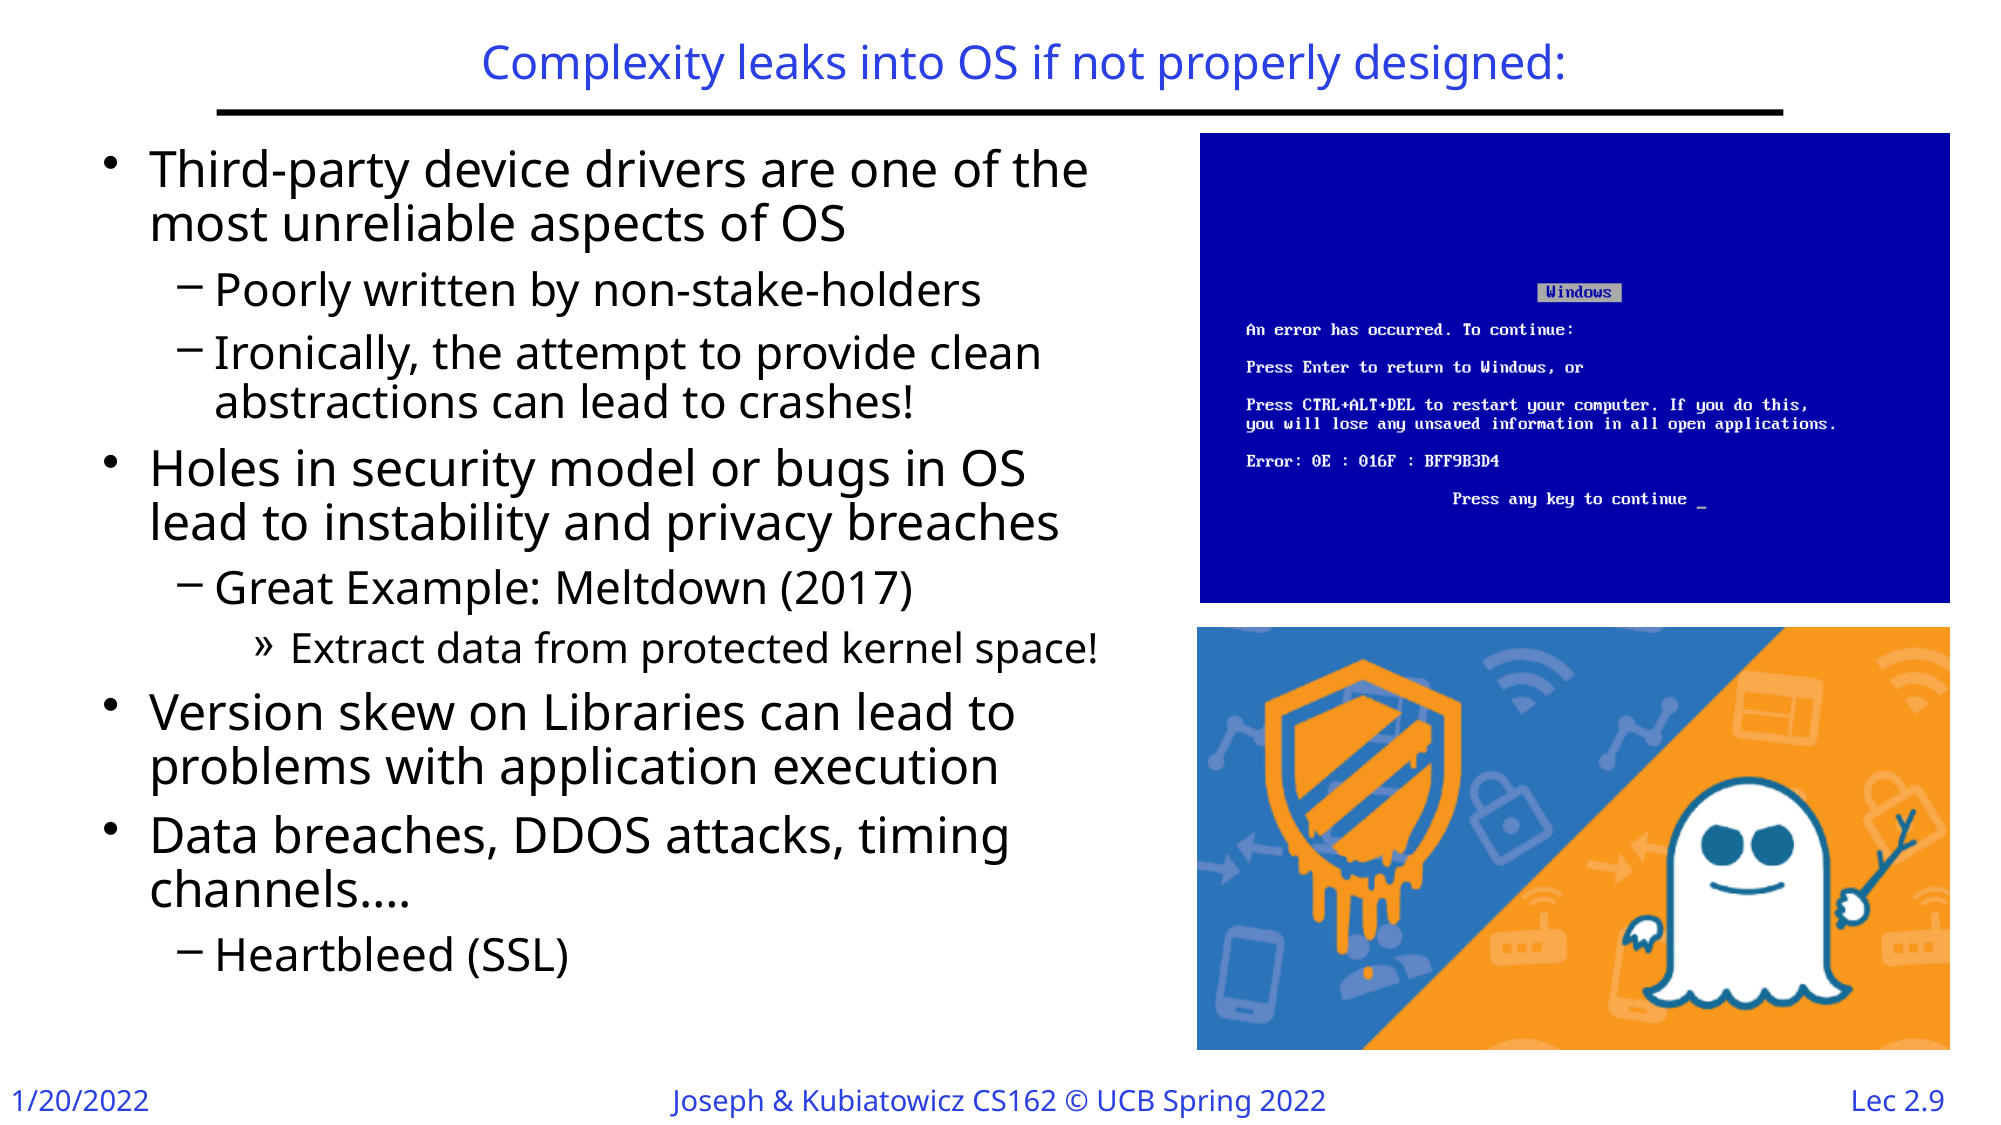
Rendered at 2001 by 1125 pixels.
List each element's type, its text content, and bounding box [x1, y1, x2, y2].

title Complexity leaks into OS if not properly designed: [493, 16, 1715, 113]
list Third-party device drivers are one of the most unreliable aspects of OS Poorly written by non-stake-holders Ironically, the attempt to provide clean abstractions can lead to crashes! Holes in security model or bugs in OS lead to instability and privacy breaches Great Example: Meltdown (2017) Extract data from protected kernel space! Version skew on Libraries can lead to problems with application execution Data breaches, DDOS attacks, timing channels…. Heartbleed (SSL) [87, 137, 1150, 1025]
picture [1196, 627, 1951, 1051]
text_box [25, 0, 493, 138]
picture [1199, 133, 1951, 603]
